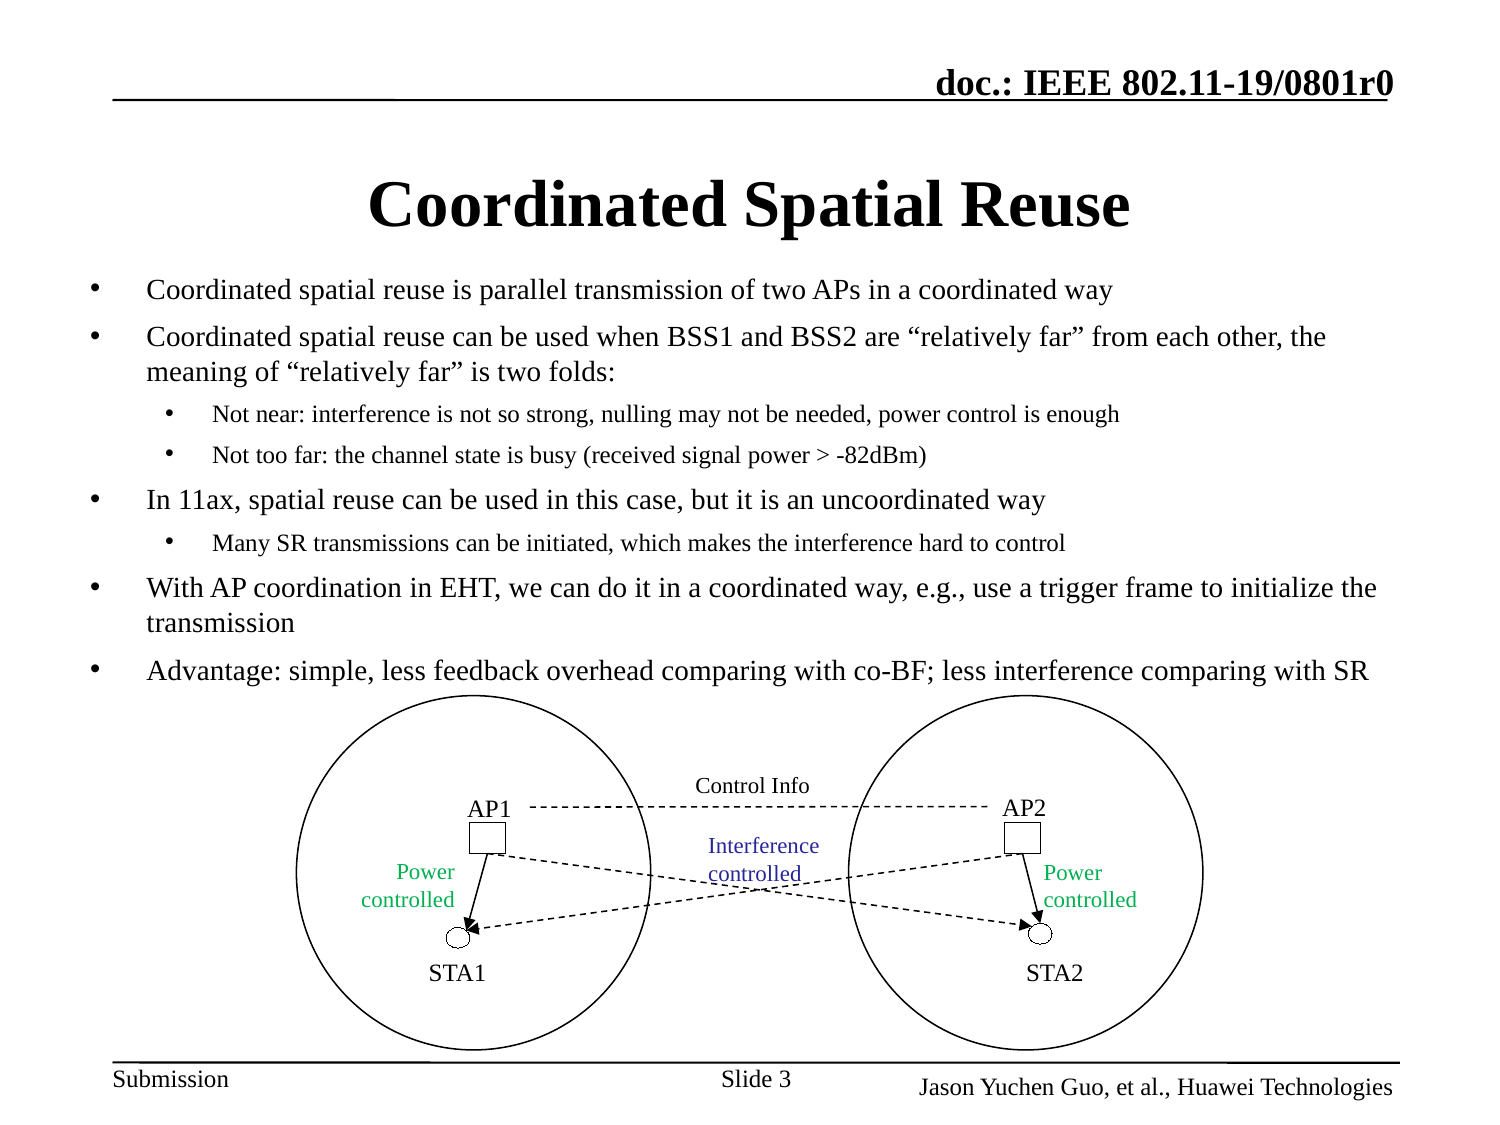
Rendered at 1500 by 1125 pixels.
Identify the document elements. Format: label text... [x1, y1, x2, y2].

title Coordinated Spatial Reuse [112, 112, 1388, 262]
list Coordinated spatial reuse is parallel transmission of two APs in a coordinated way Coordinated spatial reuse can be used when BSS1 and BSS2 are “relatively far” from each other, the meaning of “relatively far” is two folds: Not near: interference is not so strong, nulling may not be needed, power control is enough Not too far: the channel state is busy (received signal power > -82dBm) In 11ax, spatial reuse can be used in this case, but it is an uncoordinated way Many SR transmissions can be initiated, which makes the interference hard to control With AP coordination in EHT, we can do it in a coordinated way, e.g., use a trigger frame to initialize the transmission Advantage: simple, less feedback overhead comparing with co-BF; less interference comparing with SR [74, 262, 1426, 694]
text_box Interference controlled [693, 823, 845, 850]
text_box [1025, 853, 1033, 927]
slide_number Slide 3 [712, 1061, 800, 1123]
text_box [466, 853, 1023, 931]
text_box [1034, 853, 1041, 924]
text_box Control Info [680, 763, 832, 805]
text_box [850, 695, 1203, 1050]
text_box [296, 695, 650, 1050]
